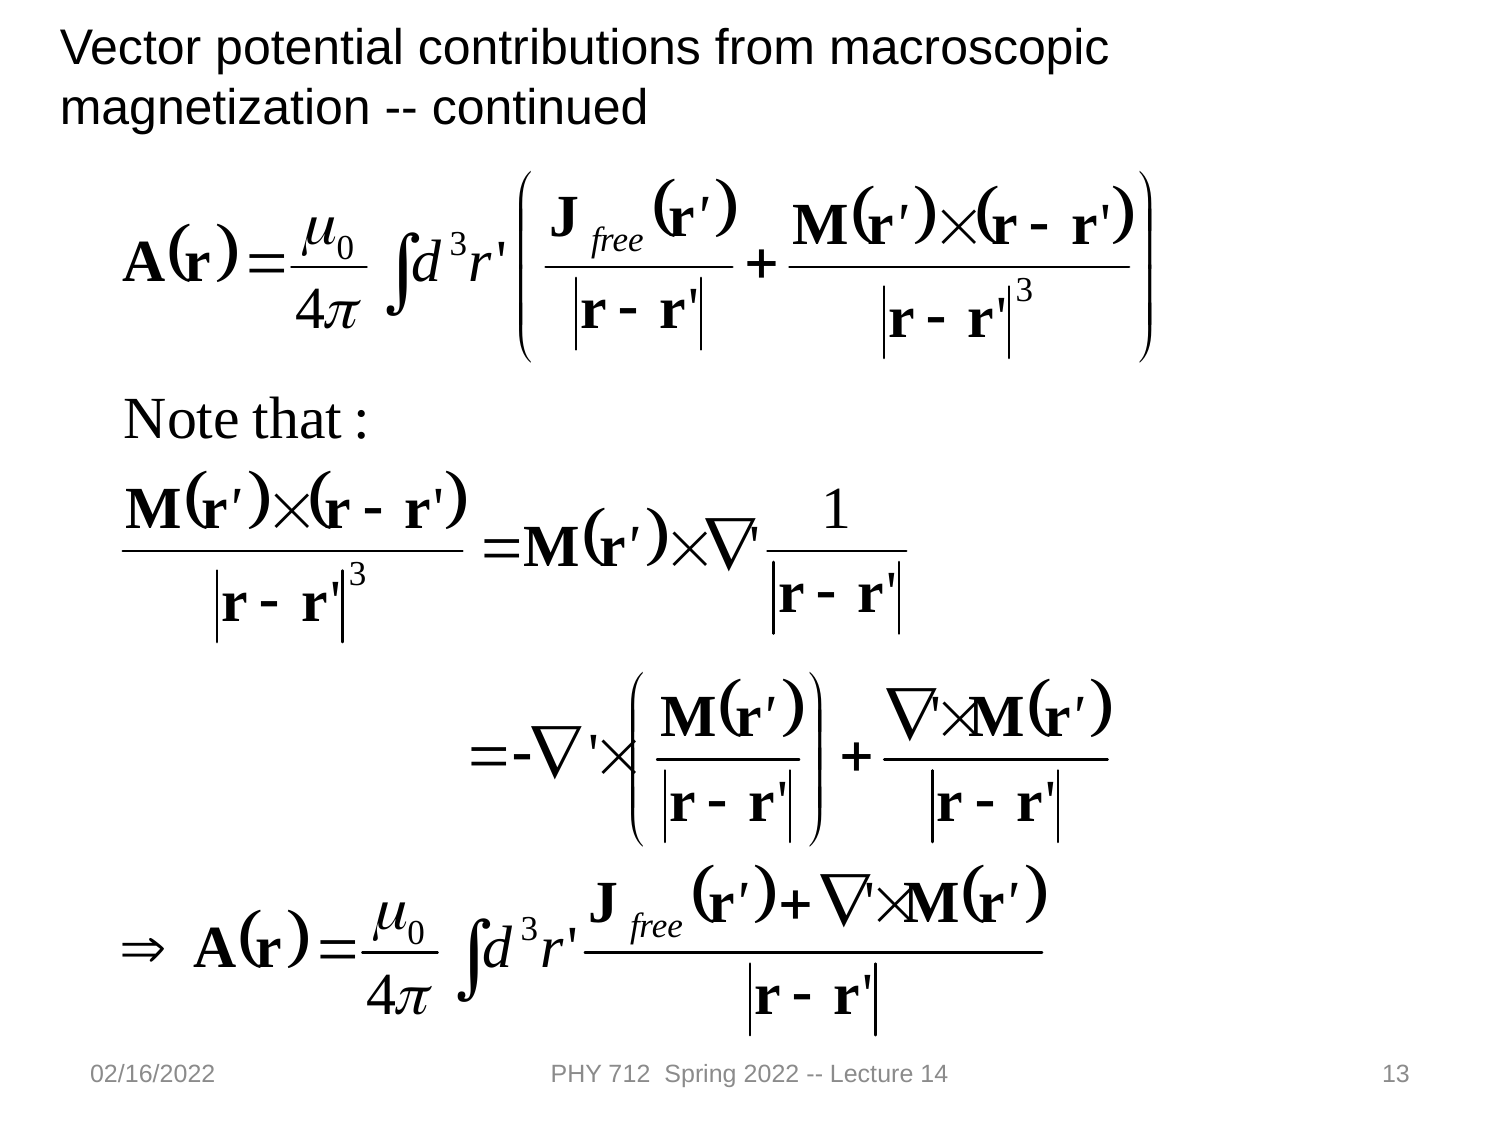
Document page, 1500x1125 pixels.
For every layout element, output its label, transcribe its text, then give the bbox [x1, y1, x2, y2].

footer PHY 712 Spring 2022 -- Lecture 14 [512, 1058, 988, 1103]
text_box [112, 157, 1170, 1050]
text_box Vector potential contributions from macroscopic magnetization -- continued [44, 6, 1333, 142]
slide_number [75, 1042, 425, 1103]
slide_number 13 [1074, 1042, 1425, 1103]
